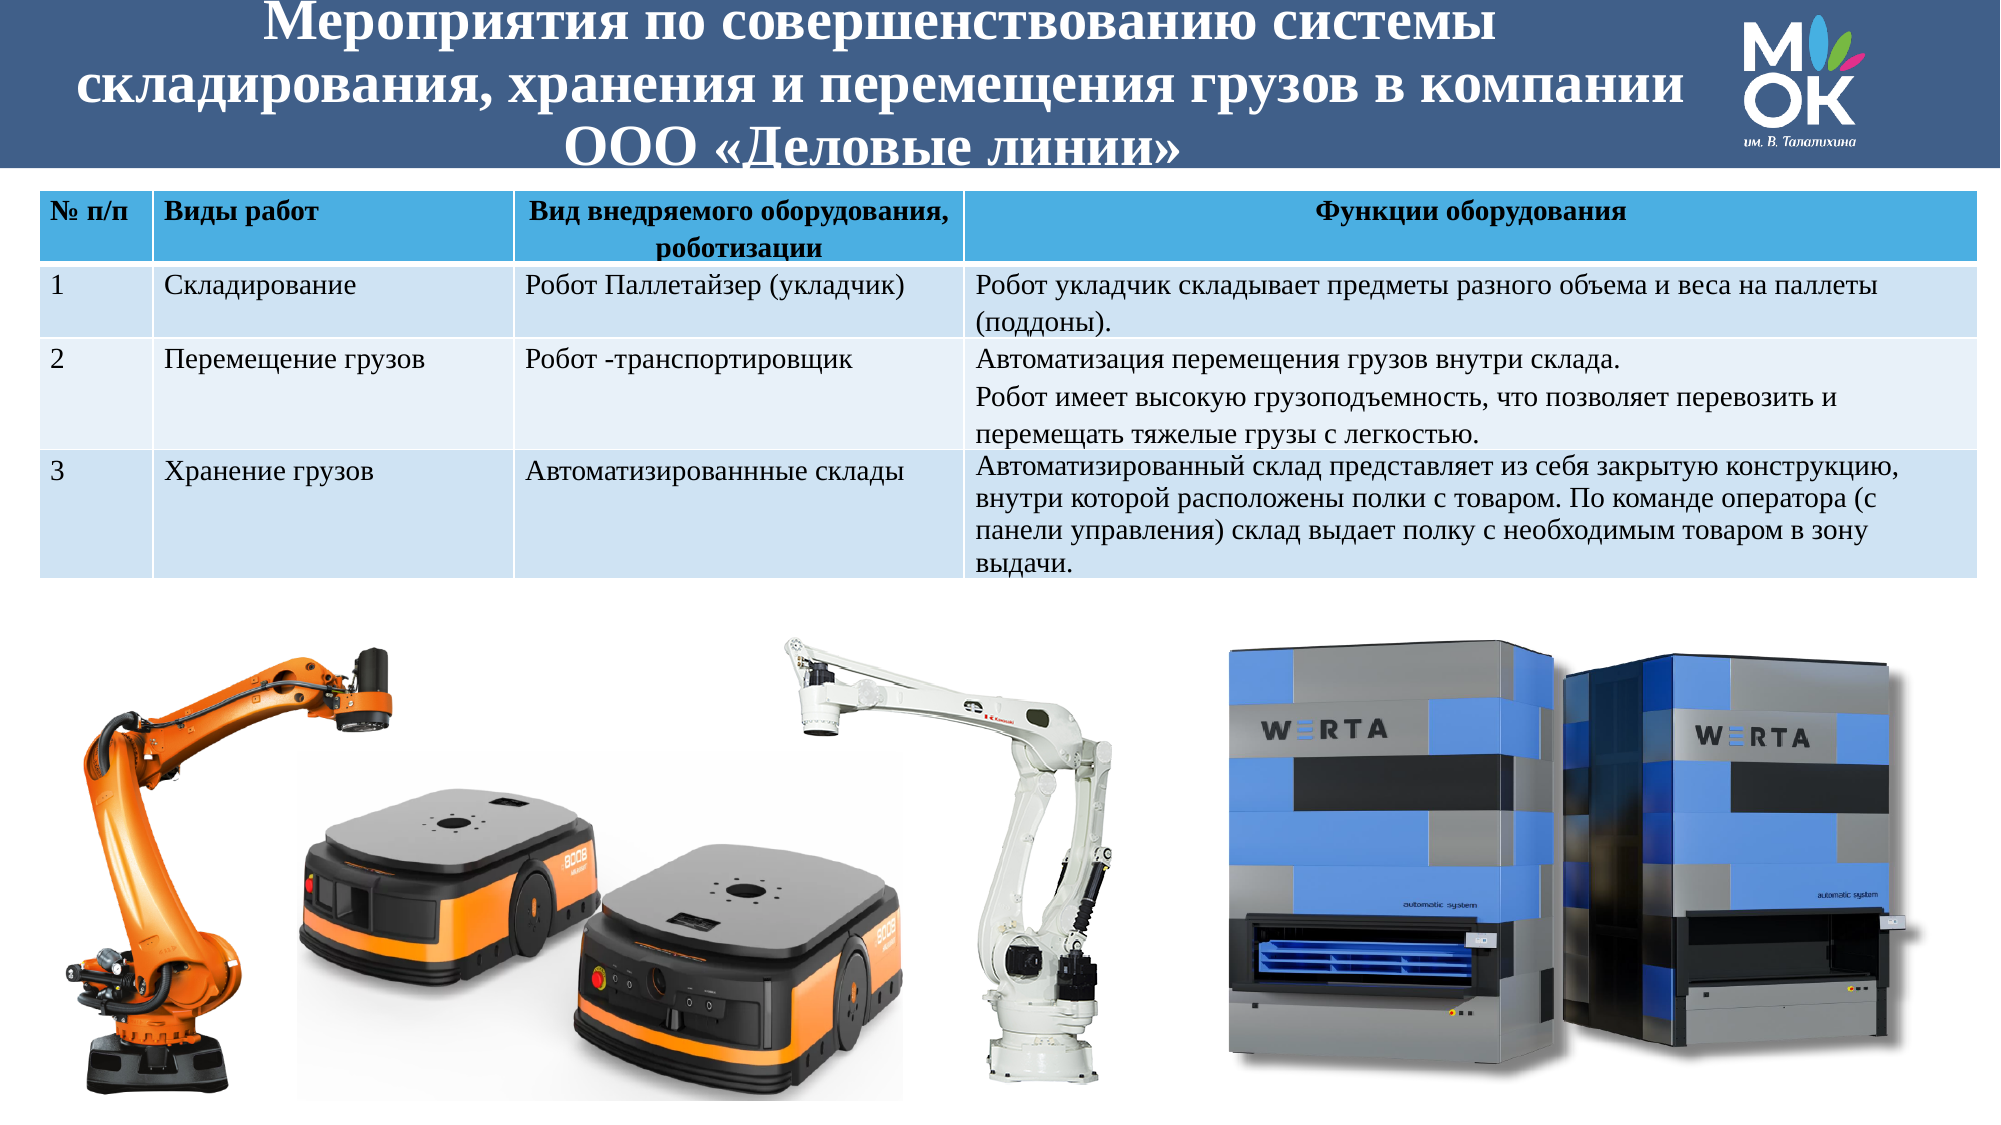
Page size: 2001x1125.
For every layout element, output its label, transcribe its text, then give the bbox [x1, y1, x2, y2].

picture [43, 620, 1112, 1105]
table_header Функции оборудования [965, 191, 1977, 261]
table_cell Автоматизированный склад представляет из себя закрытую конструкцию, внутри которой расположены полки с товаром. По команде оператора (с панели управления) склад выдает полку с необходимым товаром в зону выдачи. [965, 450, 1977, 578]
table_cell Складирование [154, 267, 513, 337]
table_cell 1 [40, 267, 152, 337]
table_cell Перемещение грузов [154, 339, 513, 449]
table_header Вид внедряемого оборудования, роботизации [515, 191, 963, 261]
picture [1198, 613, 1949, 1125]
table_cell Робот -транспортировщик [515, 339, 963, 449]
picture [1721, 0, 1878, 169]
table_header Виды работ [154, 191, 513, 261]
table_cell 3 [40, 450, 152, 578]
title Мероприятия по совершенствованию системы складирования, хранения и перемещения грузов в компании ООО «Деловые линии» [52, 0, 1709, 169]
table_cell Автоматизация перемещения грузов внутри склада. Робот имеет высокую грузоподъемность, что позволяет перевозить и перемещать тяжелые грузы с легкостью. [965, 339, 1977, 449]
table_cell Хранение грузов [154, 450, 513, 578]
table_header № п/п [40, 191, 152, 261]
table_cell Робот Паллетайзер (укладчик) [515, 267, 963, 337]
table_cell Робот укладчик складывает предметы разного объема и веса на паллеты (поддоны). [965, 267, 1977, 337]
table_cell 2 [40, 339, 152, 449]
table_cell Автоматизированнные склады [515, 450, 963, 578]
